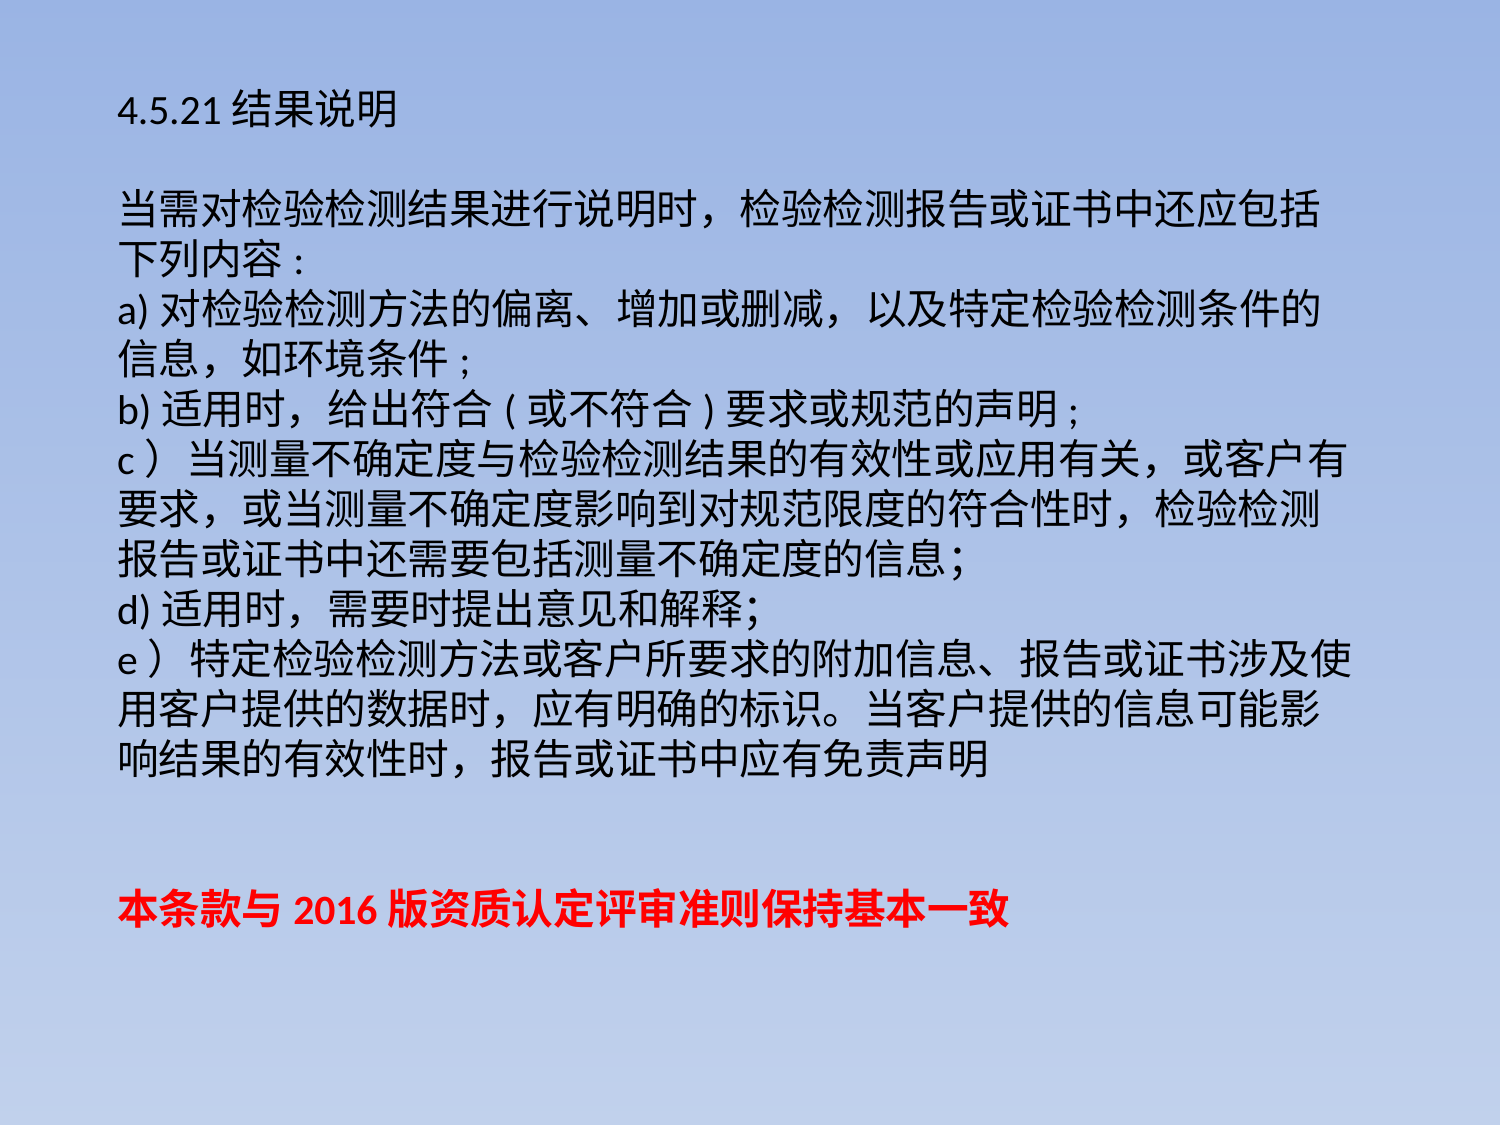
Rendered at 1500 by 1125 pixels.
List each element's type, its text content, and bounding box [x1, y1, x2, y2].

text_box 4.5.21结果说明 当需对检验检测结果进行说明时，检验检测报告或证书中还应包括下列内容: a)对检验检测方法的偏离、增加或删减，以及特定检验检测条件的信息，如环境条件; b)适用时，给出符合(或不符合)要求或规范的声明; c）当测量不确定度与检验检测结果的有效性或应用有关，或客户有要求，或当测量不确定度影响到对规范限度的符合性时，检验检测报告或证书中还需要包括测量不确定度的信息； d)适用时，需要时提出意见和解释； e）特定检验检测方法或客户所要求的附加信息、报告或证书涉及使用客户提供的数据时，应有明确的标识。当客户提供的信息可能影响结果的有效性时，报告或证书中应有免责声明 本条款与2016版资质认定评审准则保持基本一致 [100, 75, 1376, 1041]
